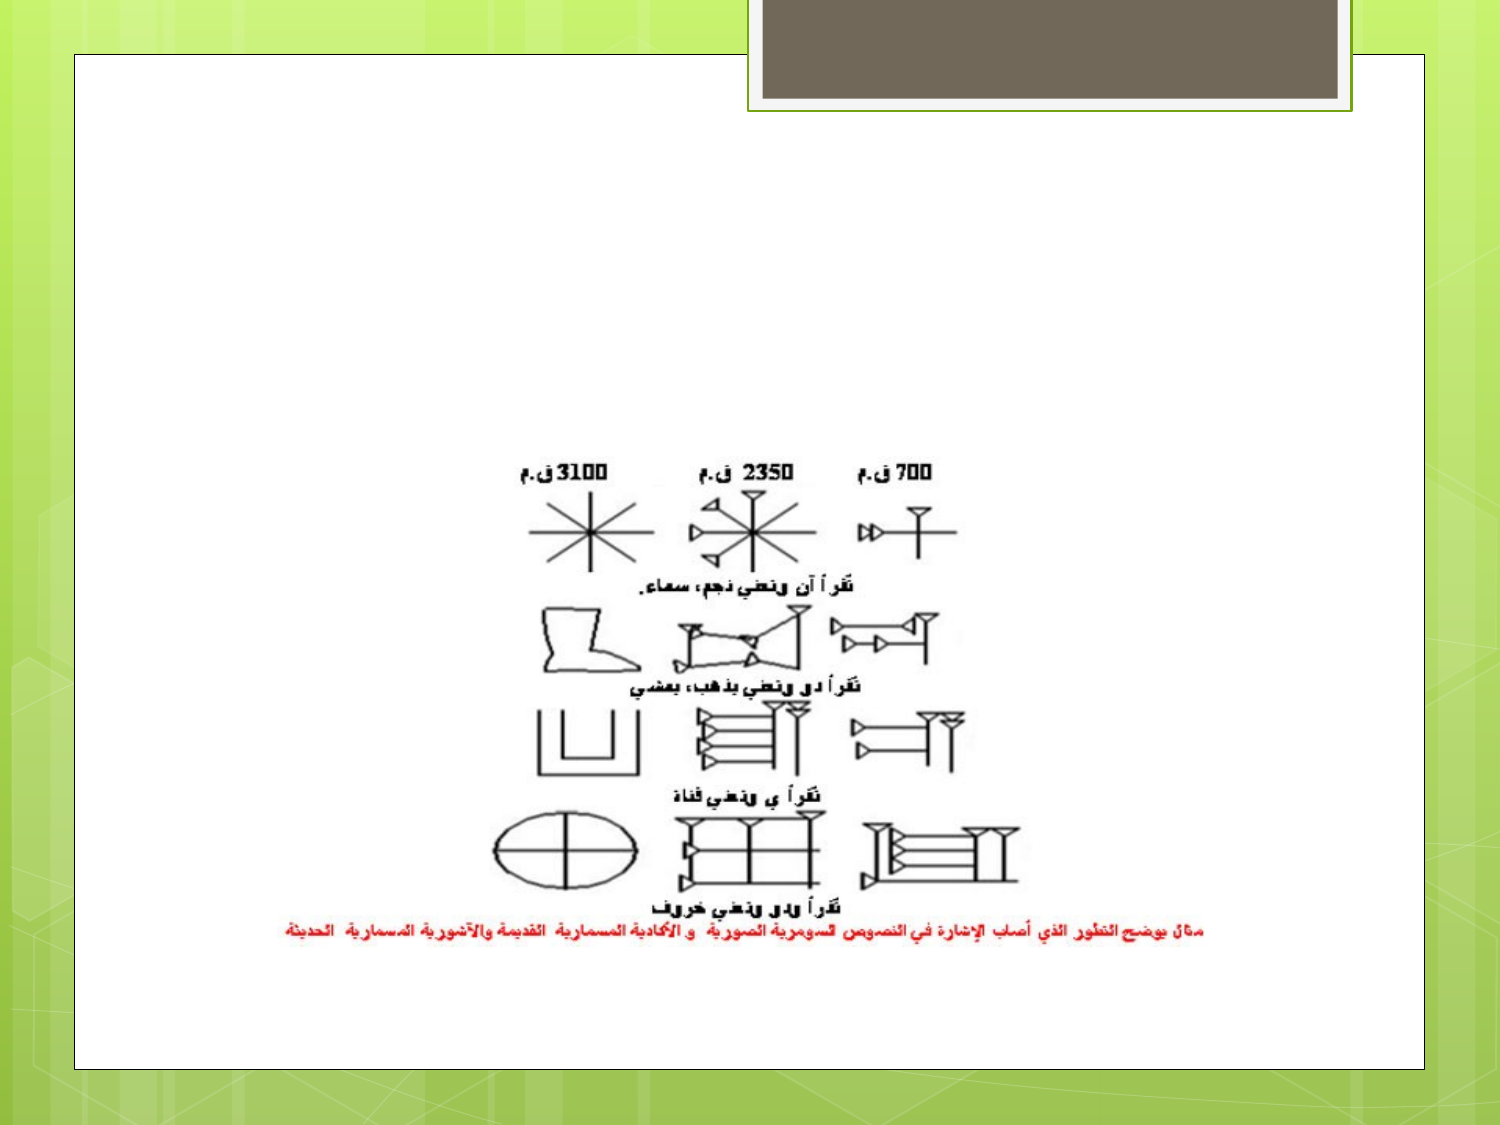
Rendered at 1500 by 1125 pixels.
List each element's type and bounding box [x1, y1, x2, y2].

picture [277, 455, 1216, 947]
